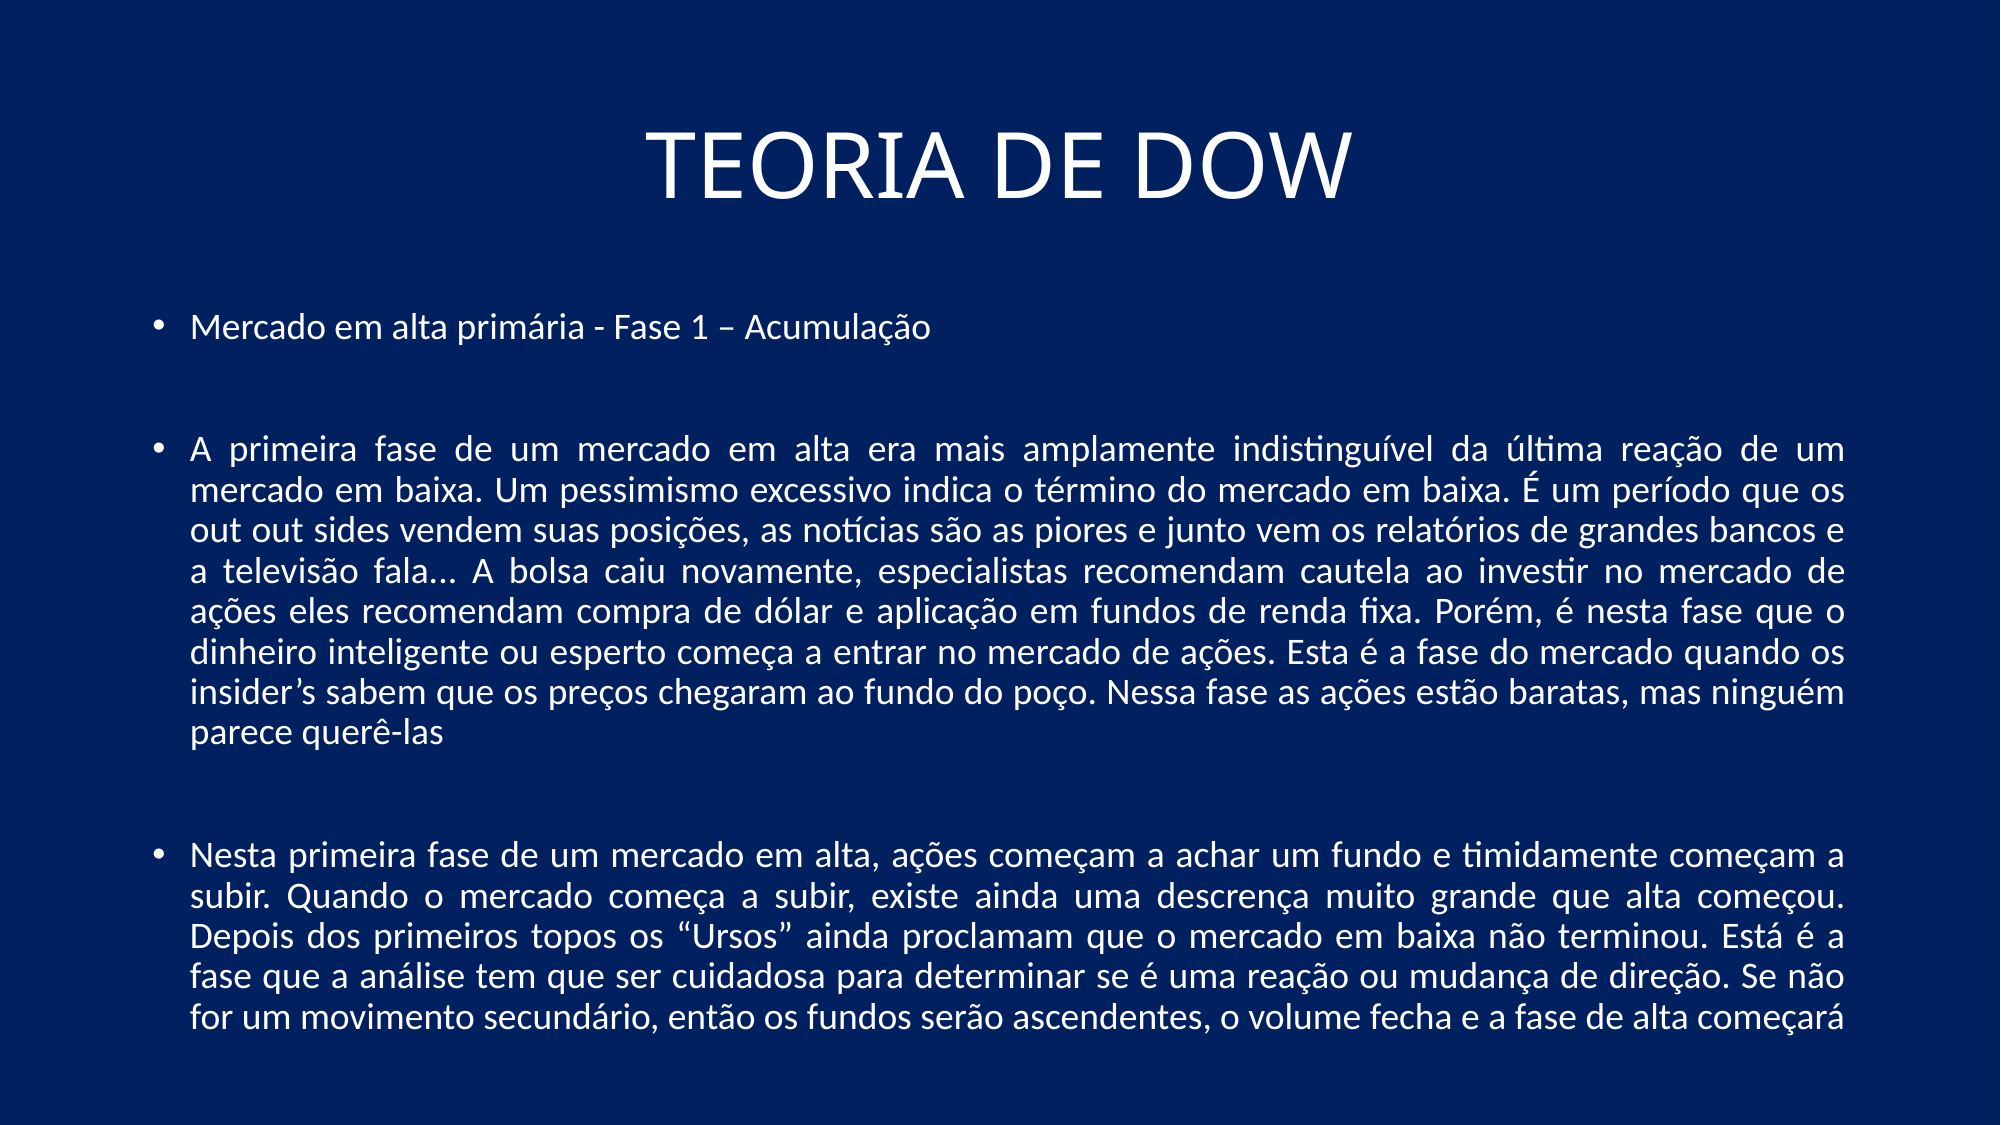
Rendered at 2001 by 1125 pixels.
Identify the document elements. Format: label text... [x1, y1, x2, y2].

title TEORIA DE DOW [137, 59, 1863, 278]
list Mercado em alta primária - Fase 1 – Acumulação A primeira fase de um mercado em alta era mais amplamente indistinguível da última reação de um mercado em baixa. Um pessimismo excessivo indica o término do mercado em baixa. É um período que os out out sides vendem suas posições, as notícias são as piores e junto vem os relatórios de grandes bancos e a televisão fala... A bolsa caiu novamente, especialistas recomendam cautela ao investir no mercado de ações eles recomendam compra de dólar e aplicação em fundos de renda fixa. Porém, é nesta fase que o dinheiro inteligente ou esperto começa a entrar no mercado de ações. Esta é a fase do mercado quando os insider’s sabem que os preços chegaram ao fundo do poço. Nessa fase as ações estão baratas, mas ninguém parece querê-las Nesta primeira fase de um mercado em alta, ações começam a achar um fundo e timidamente começam a subir. Quando o mercado começa a subir, existe ainda uma descrença muito grande que alta começou. Depois dos primeiros topos os “Ursos” ainda proclamam que o mercado em baixa não terminou. Está é a fase que a análise tem que ser cuidadosa para determinar se é uma reação ou mudança de direção. Se não for um movimento secundário, então os fundos serão ascendentes, o volume fecha e a fase de alta começará [137, 299, 1863, 1014]
